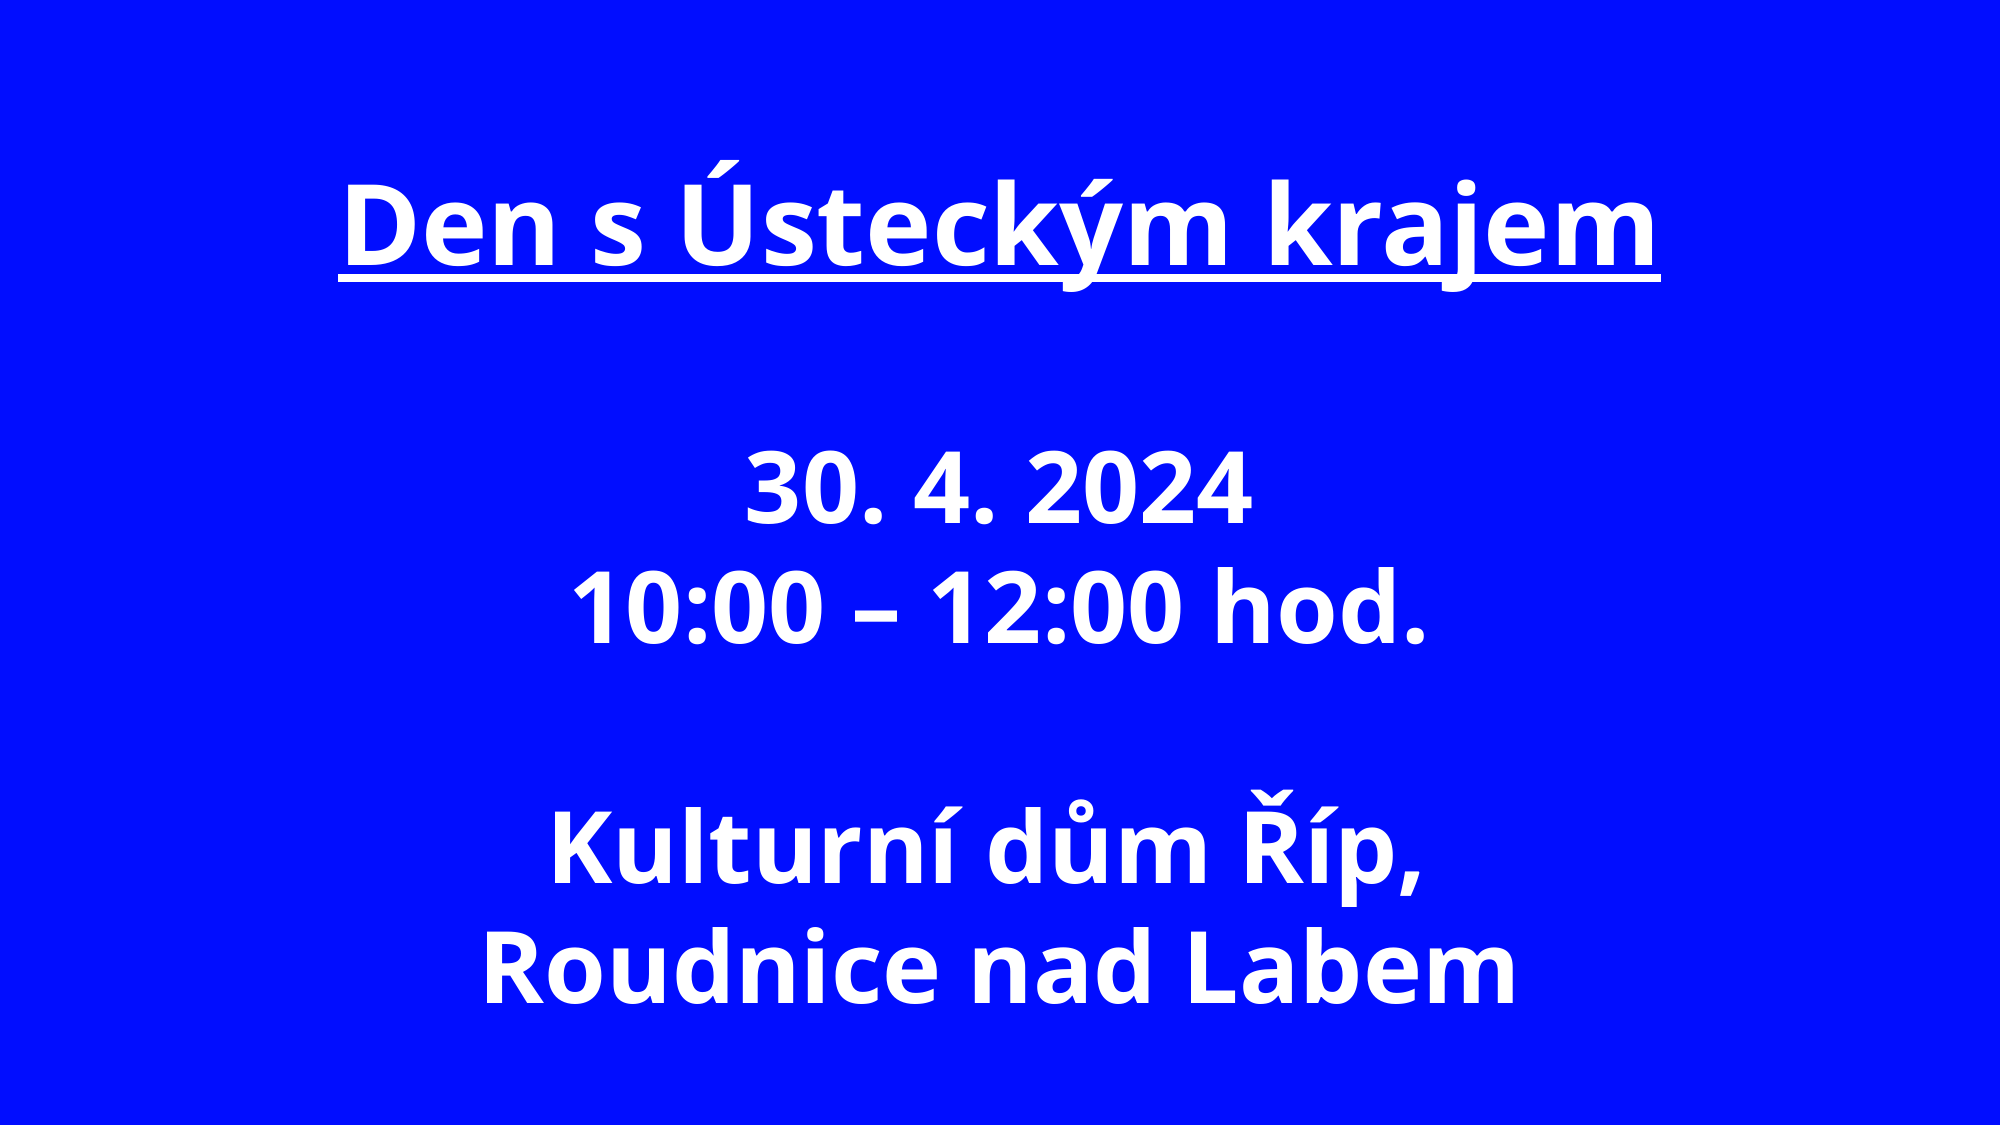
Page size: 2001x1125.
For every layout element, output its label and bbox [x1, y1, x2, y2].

list [0, 0, 2000, 1125]
